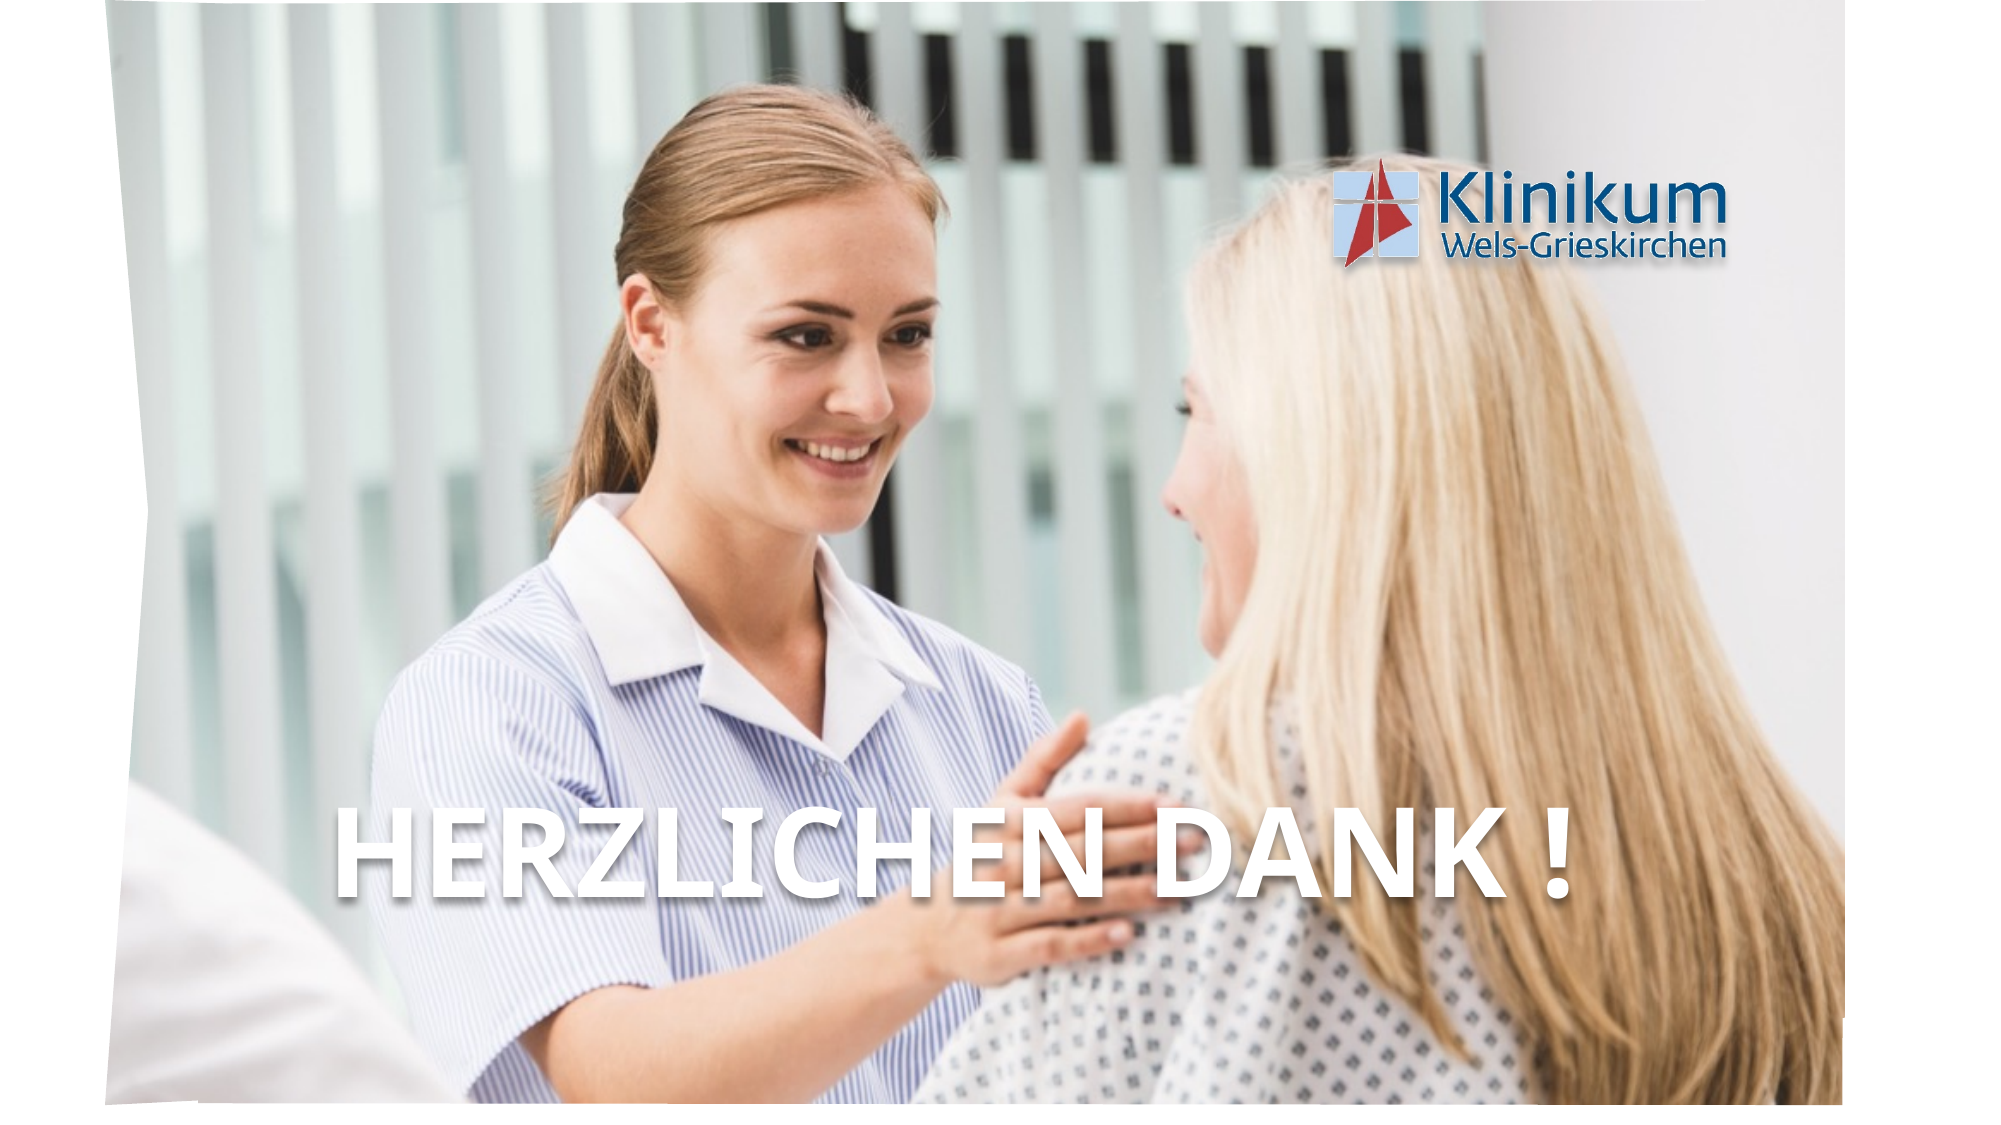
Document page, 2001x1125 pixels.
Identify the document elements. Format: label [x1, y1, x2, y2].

picture [104, 0, 1845, 1106]
